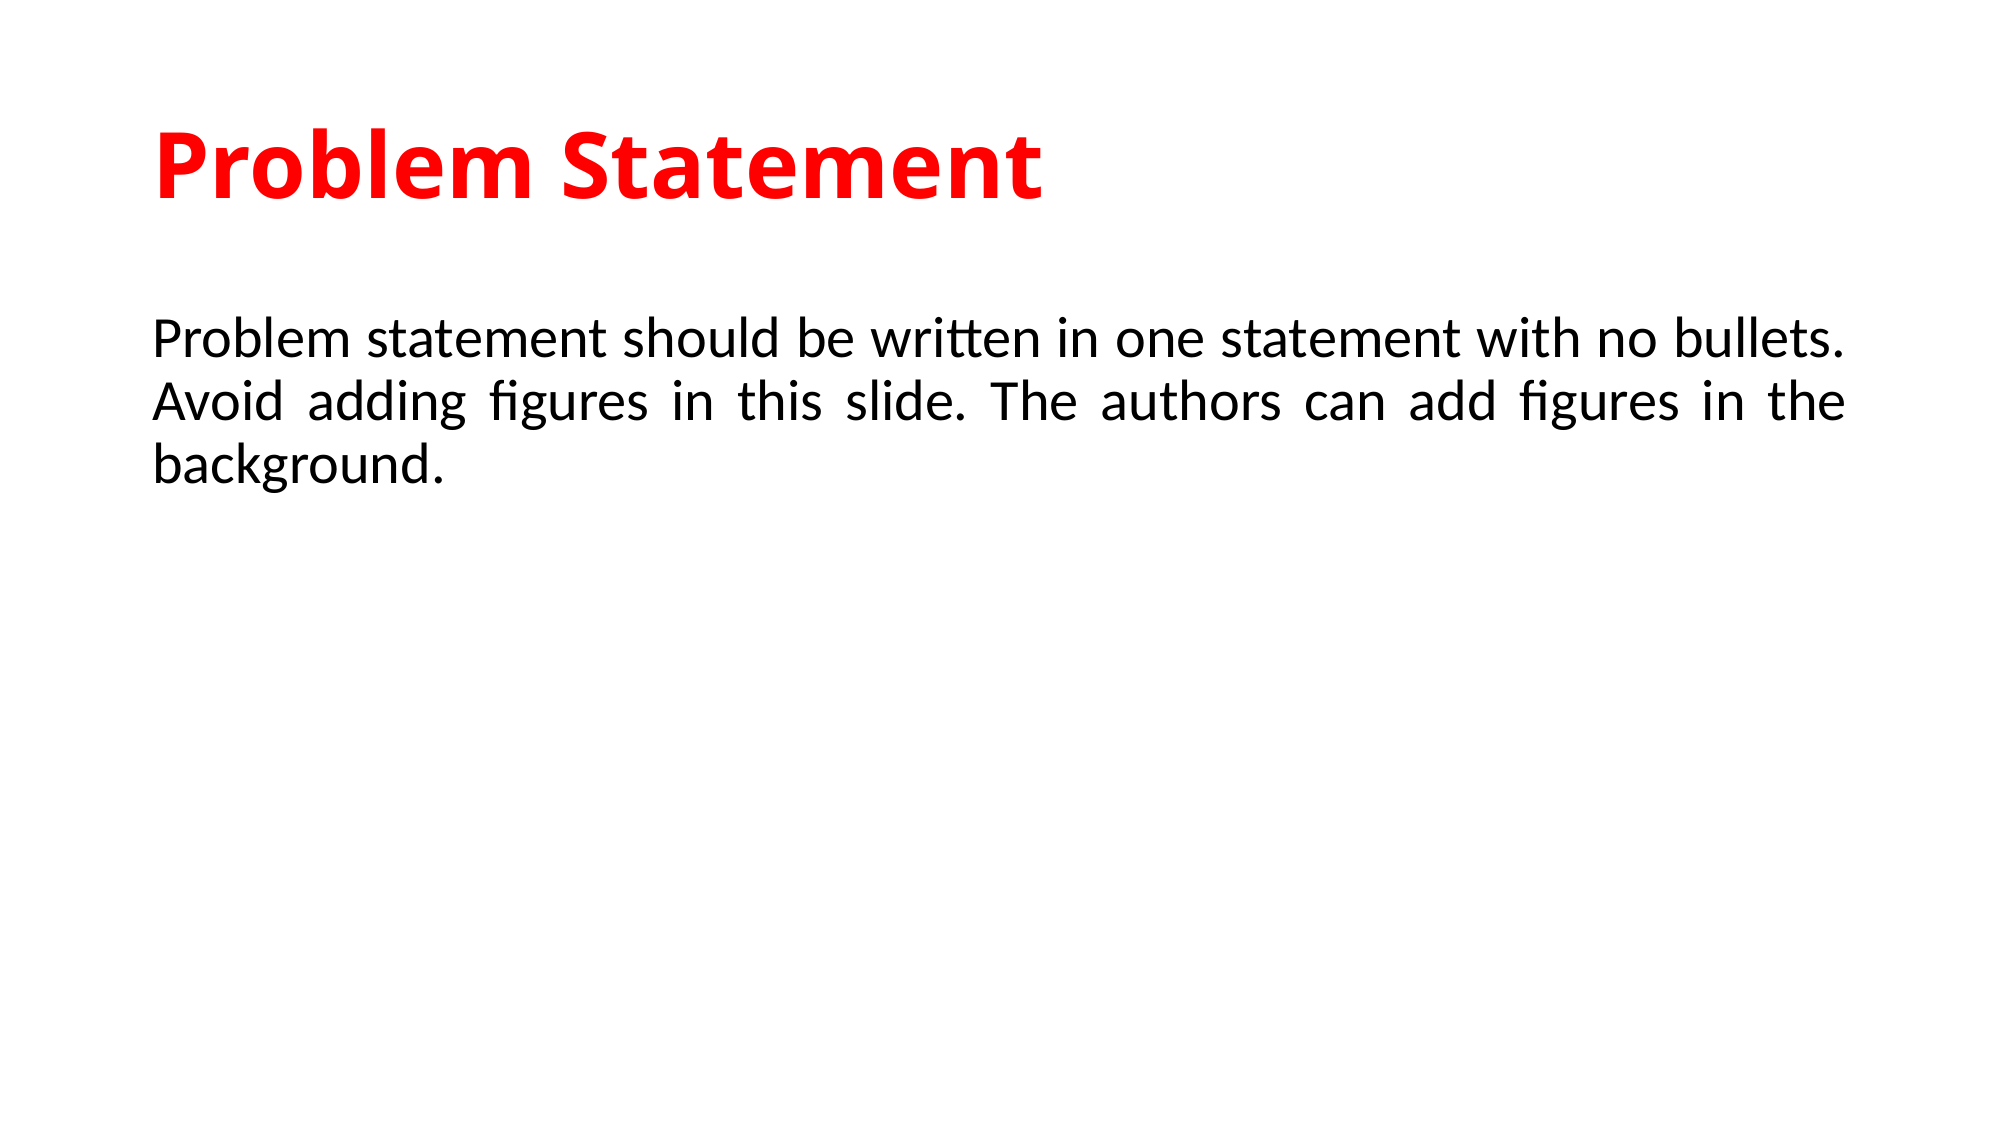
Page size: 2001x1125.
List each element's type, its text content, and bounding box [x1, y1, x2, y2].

title Problem Statement [137, 59, 1863, 278]
list Problem statement should be written in one statement with no bullets. Avoid adding figures in this slide. The authors can add figures in the background. [137, 299, 1863, 1014]
